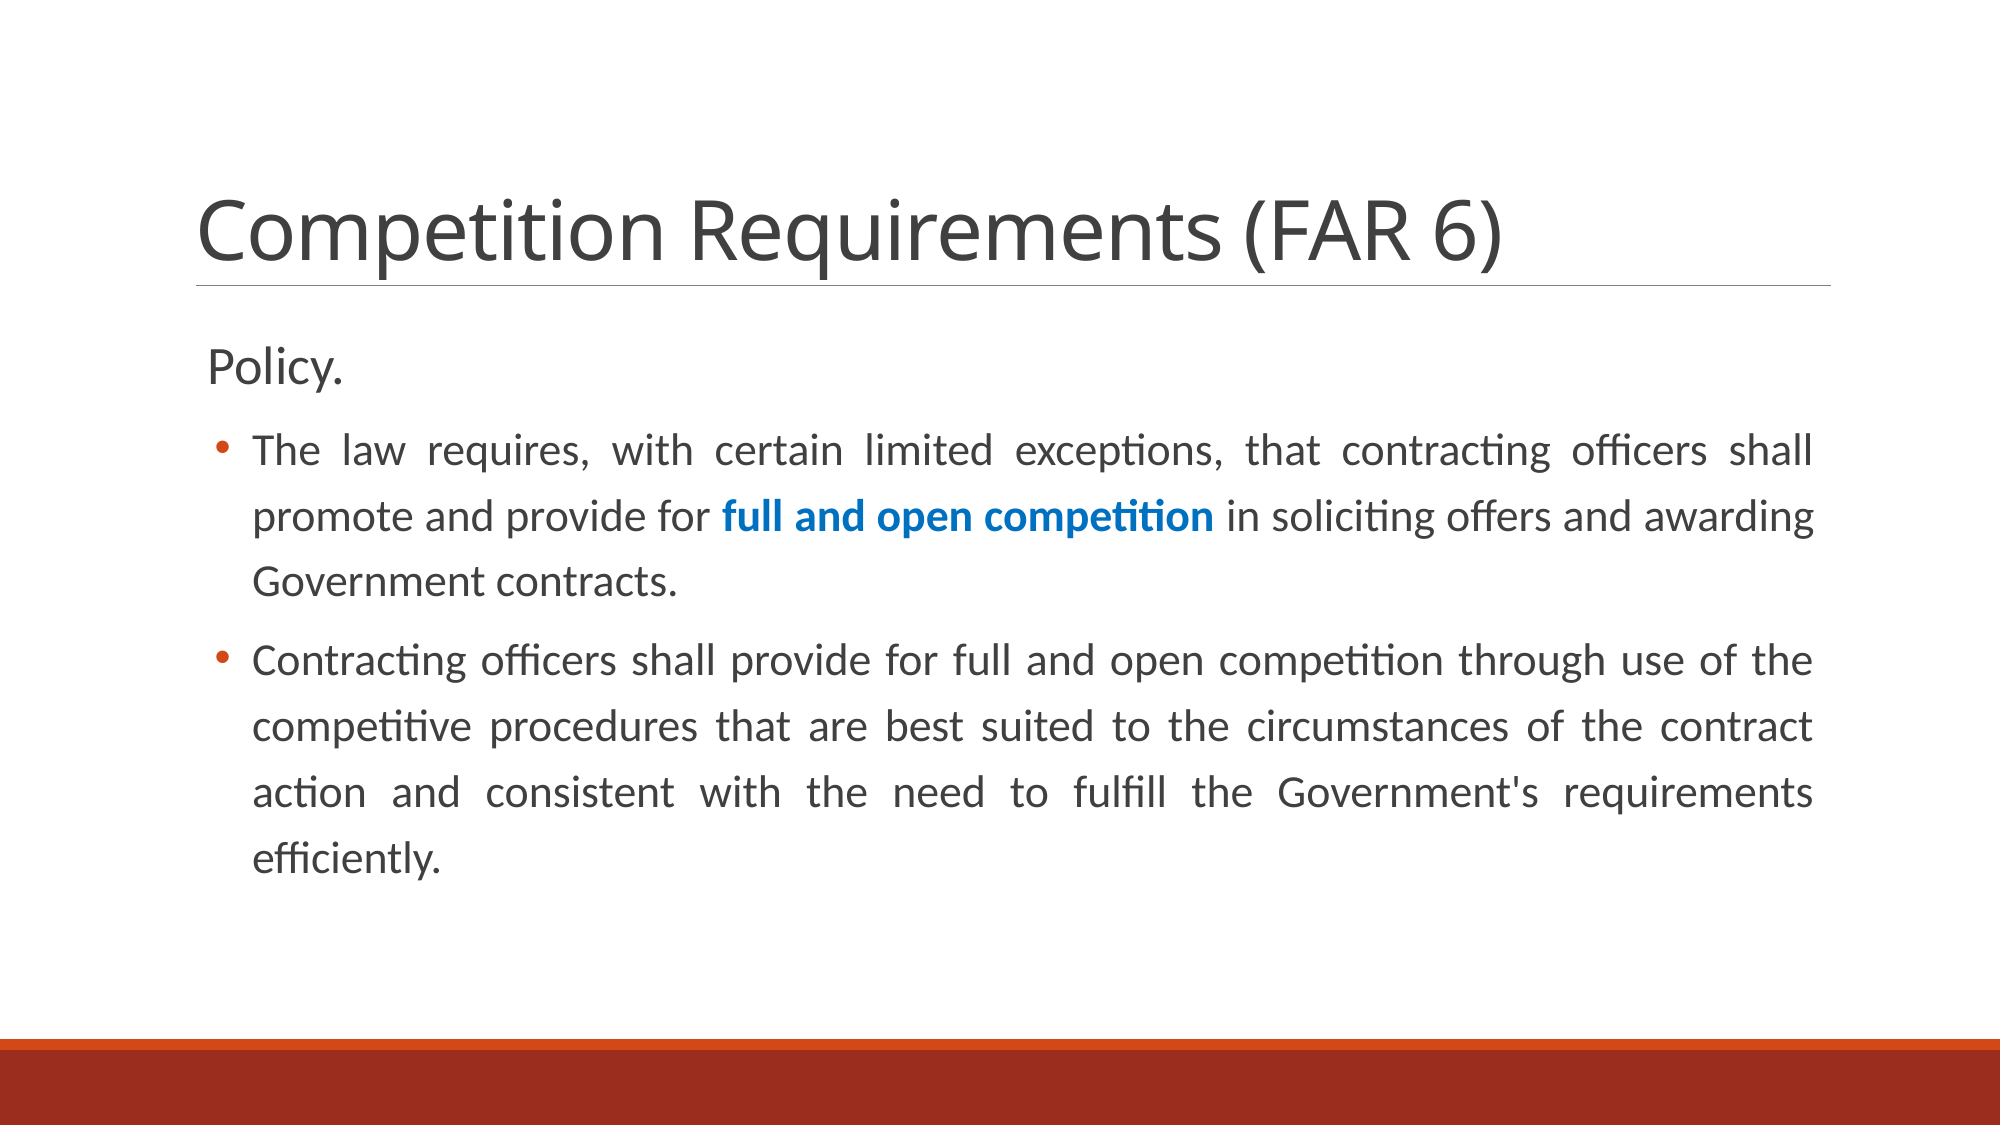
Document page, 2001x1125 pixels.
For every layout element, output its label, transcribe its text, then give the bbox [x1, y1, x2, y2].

list Policy. The law requires, with certain limited exceptions, that contracting officers shall promote and provide for full and open competition in soliciting offers and awarding Government contracts. Contracting officers shall provide for full and open competition through use of the competitive procedures that are best suited to the circumstances of the contract action and consistent with the need to fulfill the Government's requirements efficiently. [180, 302, 1830, 963]
title Competition Requirements (FAR 6) [180, 47, 1830, 285]
